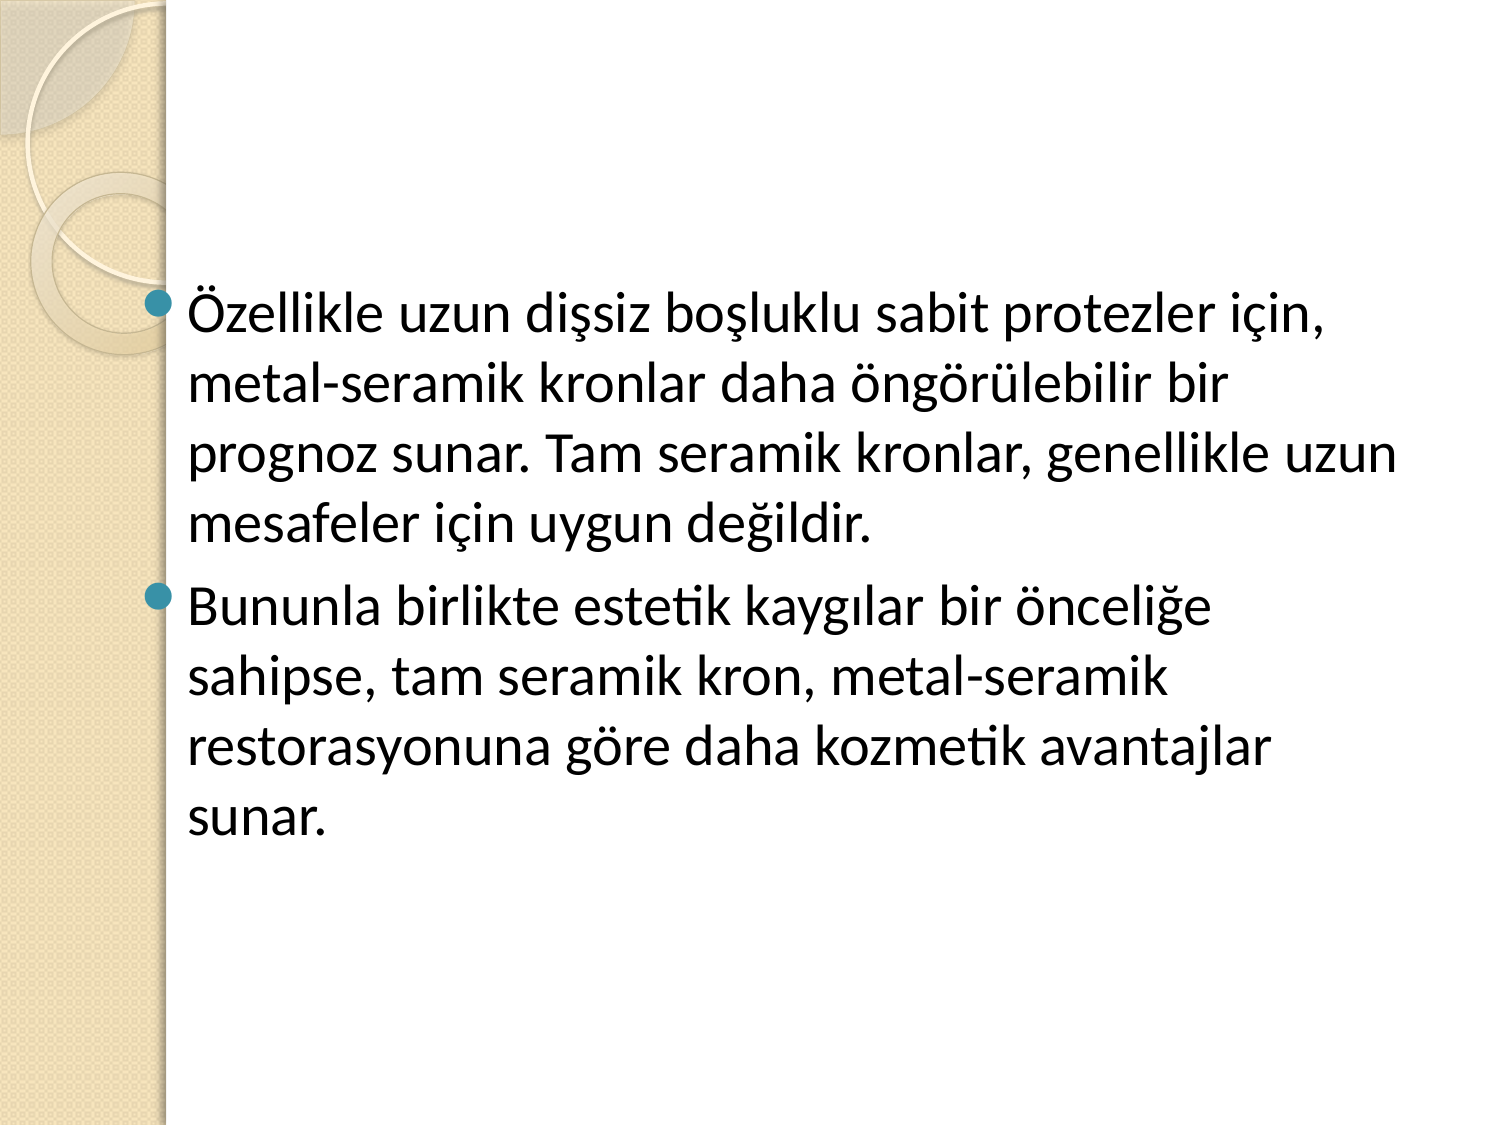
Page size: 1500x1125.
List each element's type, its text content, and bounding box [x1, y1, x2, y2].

list Özellikle uzun dişsiz boşluklu sabit protezler için, metal-seramik kronlar daha öngörülebilir bir prognoz sunar. Tam seramik kronlar, genellikle uzun mesafeler için uygun değildir. Bununla birlikte estetik kaygılar bir önceliğe sahipse, tam seramik kron, metal-seramik restorasyonuna göre daha kozmetik avantajlar sunar. [112, 267, 1424, 943]
